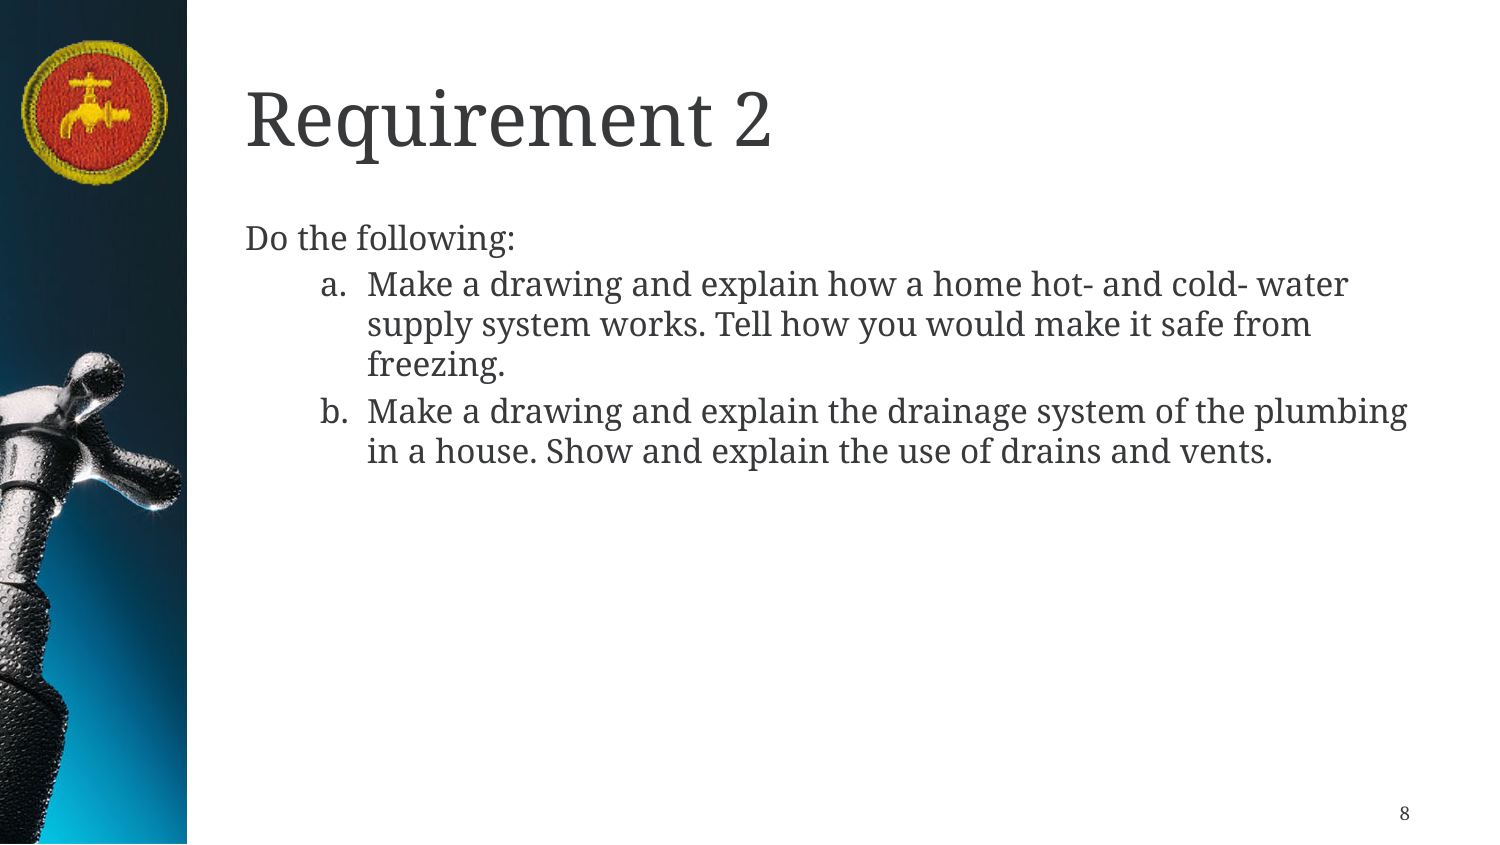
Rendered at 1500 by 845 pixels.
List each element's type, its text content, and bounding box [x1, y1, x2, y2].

picture [0, 0, 1500, 844]
slide_number 8 [1074, 794, 1425, 828]
list Do the following: Make a drawing and explain how a home hot- and cold- water supply system works. Tell how you would make it safe from freezing. Make a drawing and explain the drainage system of the plumbing in a house. Show and explain the use of drains and vents. [230, 209, 1436, 786]
title Requirement 2 [230, 41, 1436, 192]
